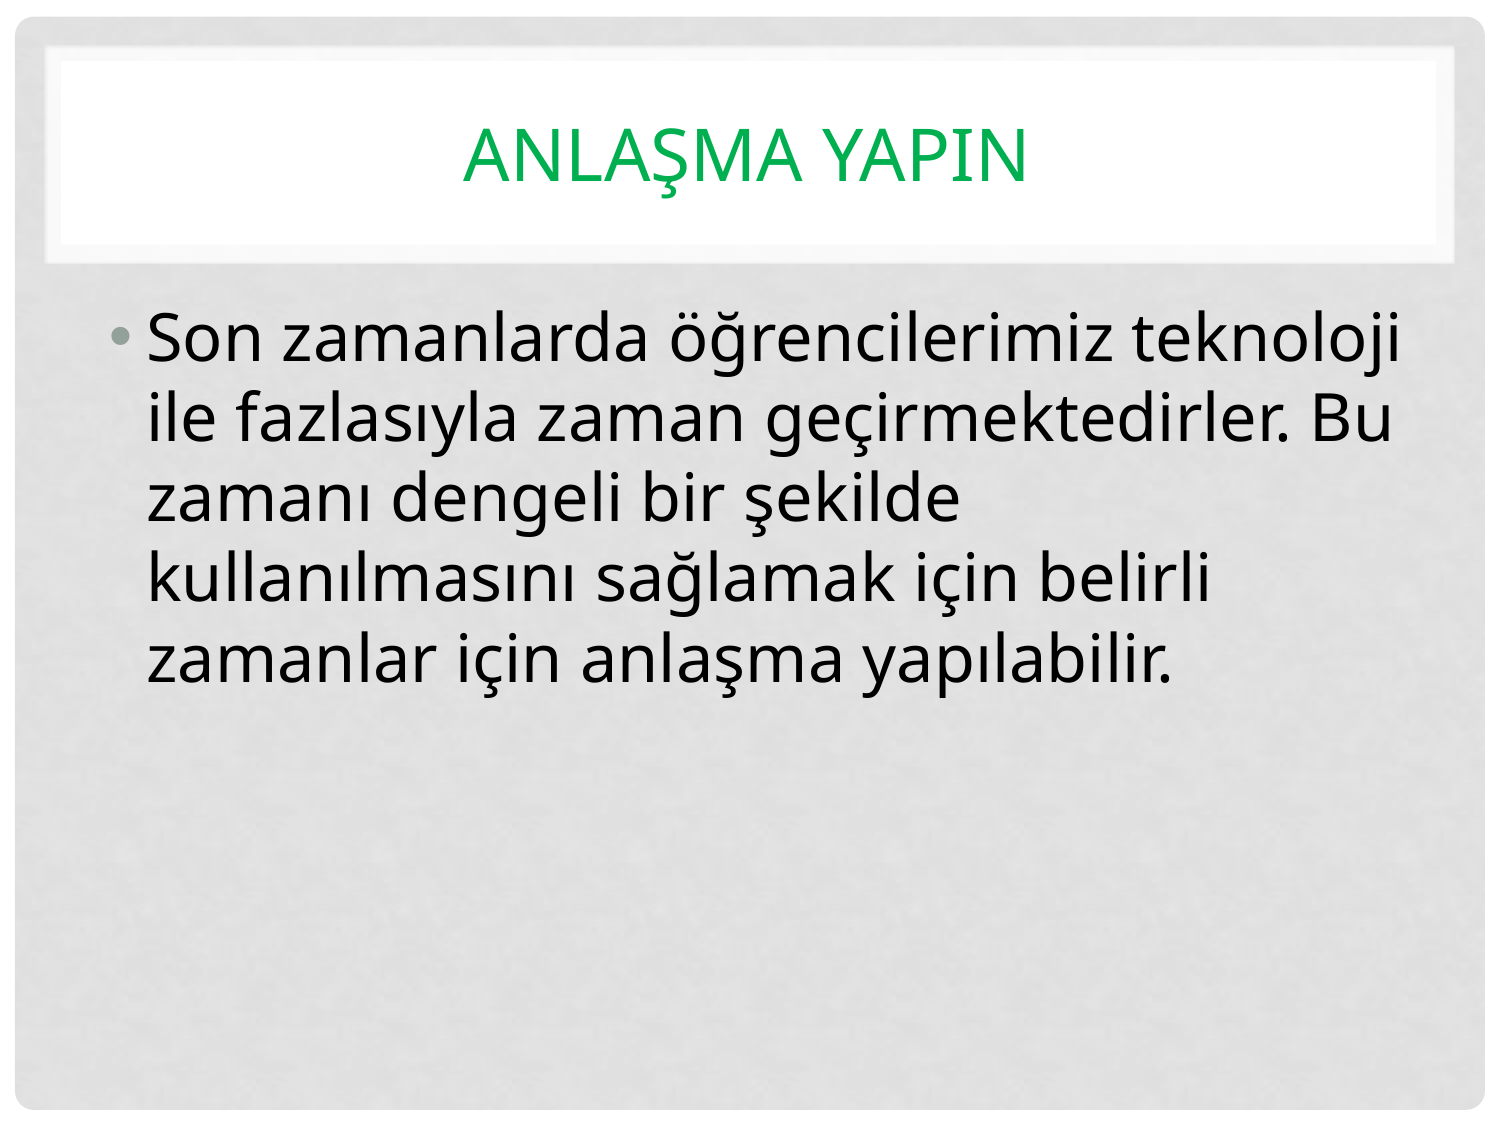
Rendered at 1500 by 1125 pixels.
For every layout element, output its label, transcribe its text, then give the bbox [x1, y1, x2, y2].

title ANLAŞMA YAPIN [69, 66, 1425, 238]
list Son zamanlarda öğrencilerimiz teknoloji ile fazlasıyla zaman geçirmektedirler. Bu zamanı dengeli bir şekilde kullanılmasını sağlamak için belirli zamanlar için anlaşma yapılabilir. [75, 287, 1425, 1005]
